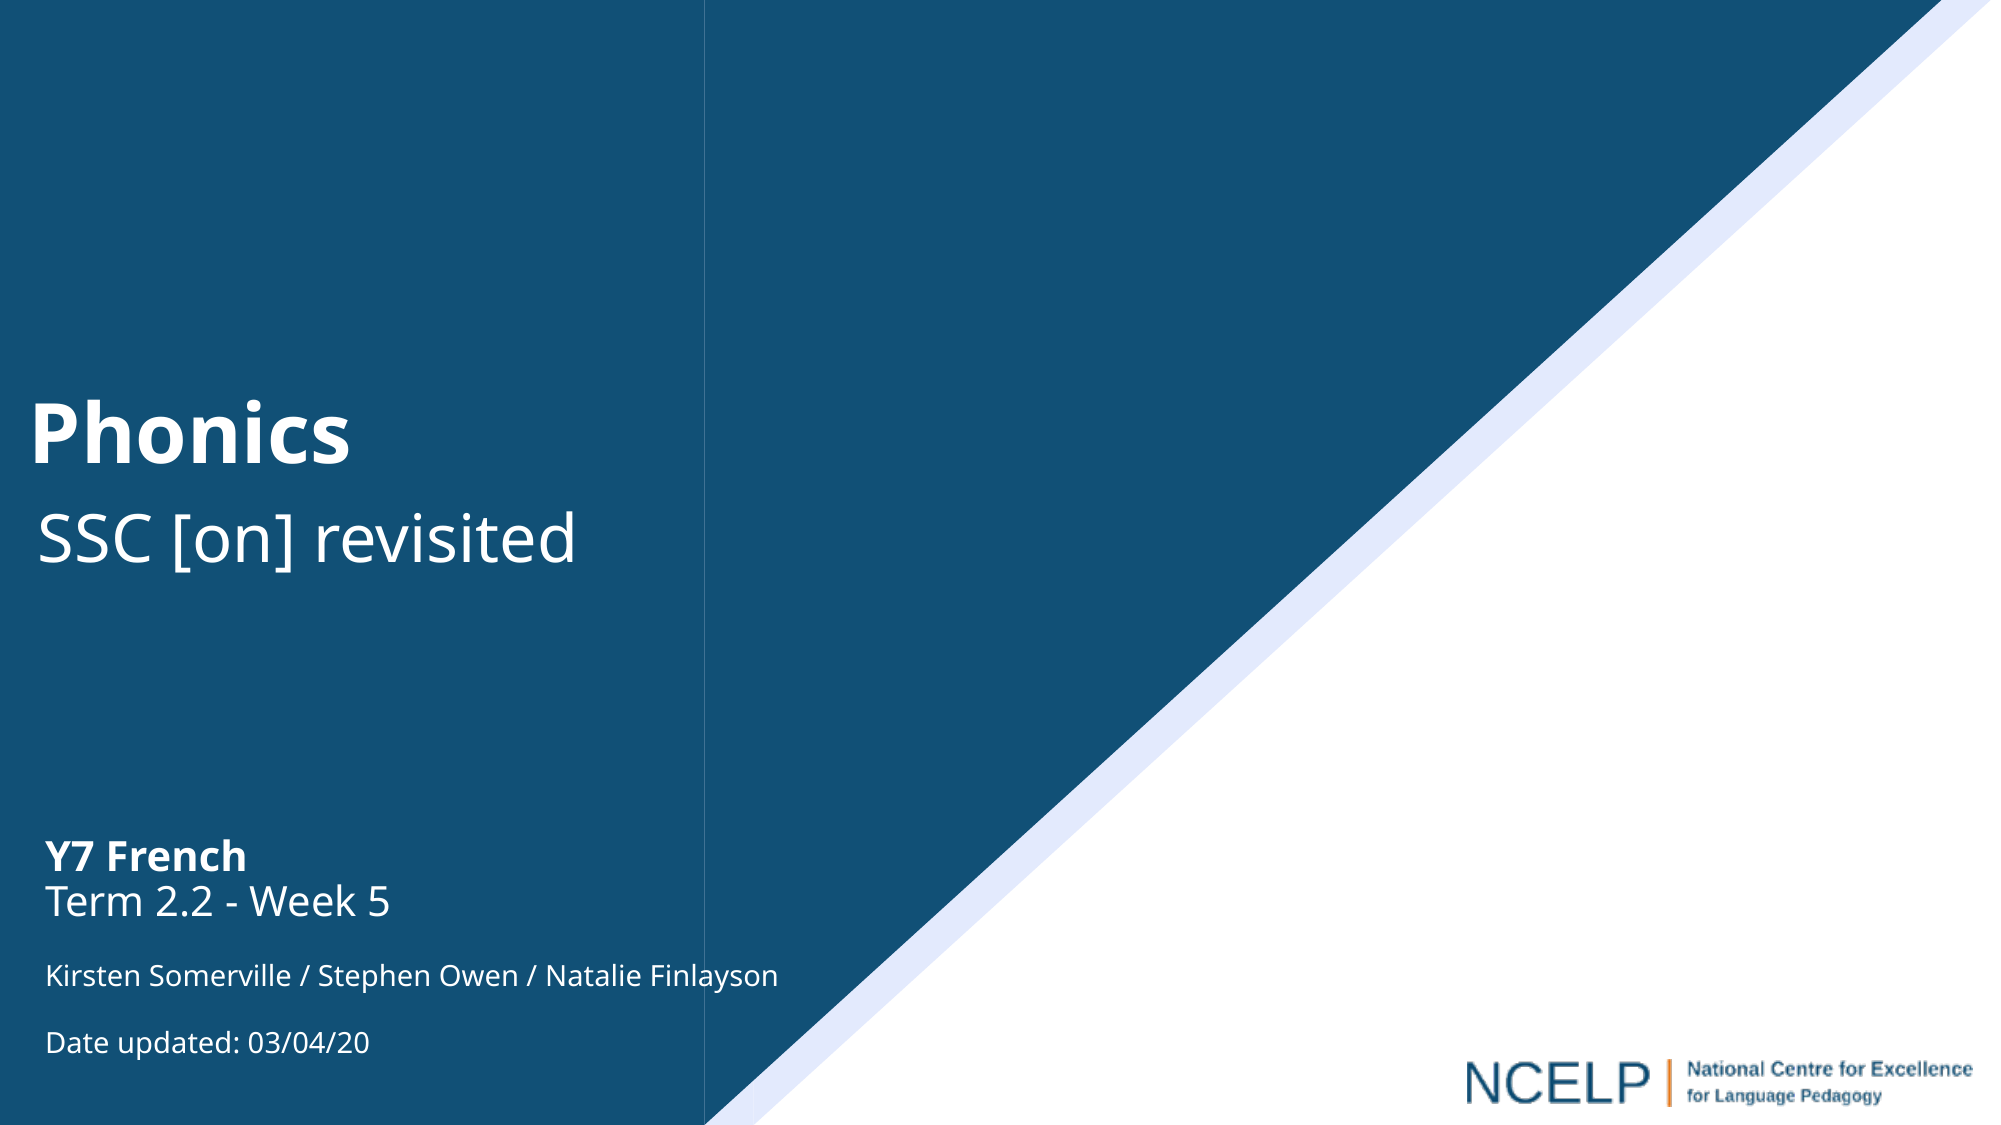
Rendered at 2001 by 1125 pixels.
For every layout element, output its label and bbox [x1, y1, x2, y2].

text_box [0, 0, 1991, 1125]
picture [1467, 1059, 1973, 1107]
